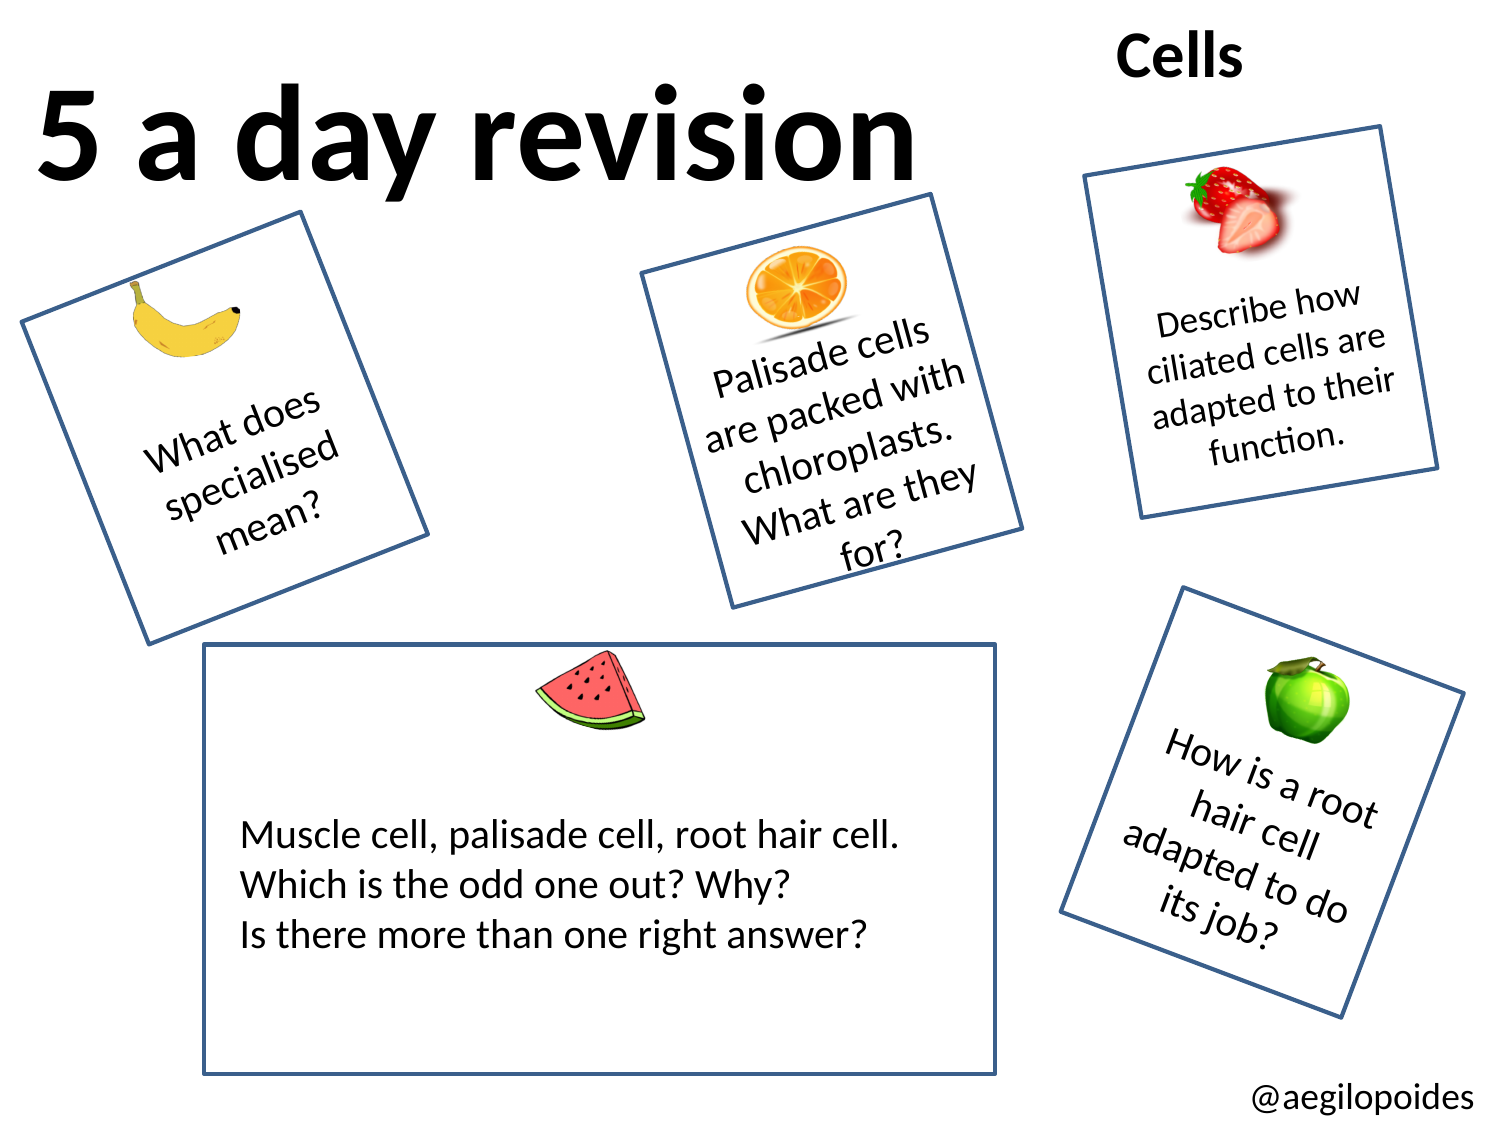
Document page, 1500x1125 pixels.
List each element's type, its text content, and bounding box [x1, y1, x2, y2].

text_box Cells [1101, 3, 1260, 99]
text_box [1110, 148, 1412, 496]
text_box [1112, 628, 1413, 977]
text_box 5 a day revision [19, 35, 935, 215]
picture [530, 635, 659, 740]
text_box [74, 252, 384, 601]
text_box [683, 226, 985, 588]
text_box @aegilopoides [1234, 1064, 1490, 1125]
text_box Muscle cell, palisade cell, root hair cell. Which is the odd one out? Why? Is there more than one right answer? [224, 799, 964, 1014]
text_box [202, 642, 997, 1076]
